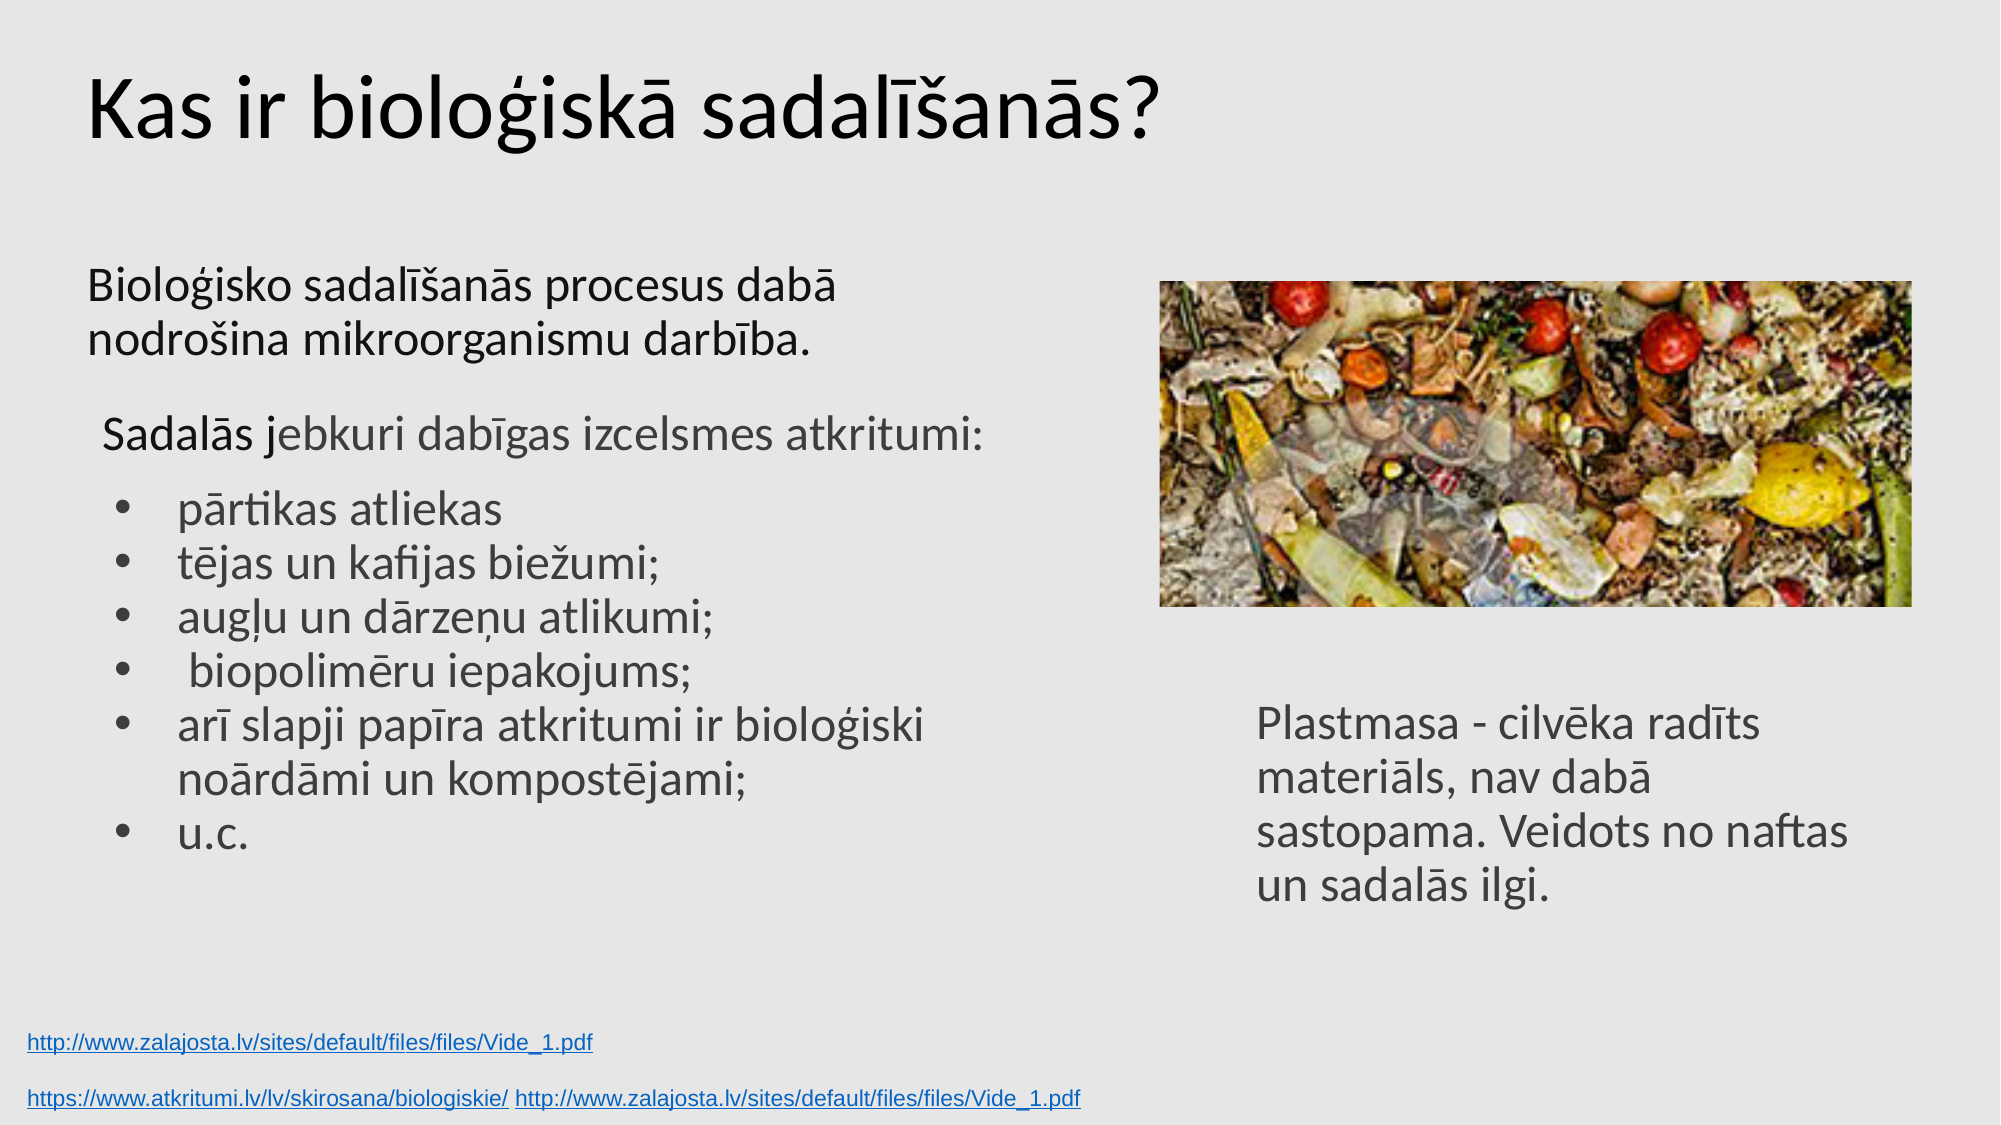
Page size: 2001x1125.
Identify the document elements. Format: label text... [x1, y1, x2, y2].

list Bioloģisko sadalīšanās procesus dabā nodrošina mikroorganismu darbība. [72, 281, 932, 374]
text_box Plastmasa - cilvēka radīts materiāls, nav dabā sastopama. Veidots no naftas un sadalās ilgi. [1241, 680, 1887, 951]
text_box https://www.atkritumi.lv/lv/skirosana/biologiskie/ [11, 1068, 500, 1125]
text_box http://www.zalajosta.lv/sites/default/files/files/Vide_1.pdf [500, 1069, 1160, 1125]
text_box http://www.zalajosta.lv/sites/default/files/files/Vide_1.pdf [12, 1012, 657, 1085]
title Kas ir bioloģiskā sadalīšanās? [72, 0, 1798, 218]
picture [1159, 280, 1912, 607]
list Sadalās jebkuri dabīgas izcelsmes atkritumi: pārtikas atliekas tējas un kafijas biežumi; augļu un dārzeņu atlikumi; biopolimēru iepakojums; arī slapji papīra atkritumi ir bioloģiski noārdāmi un kompostējami; u.c. [87, 400, 1043, 951]
